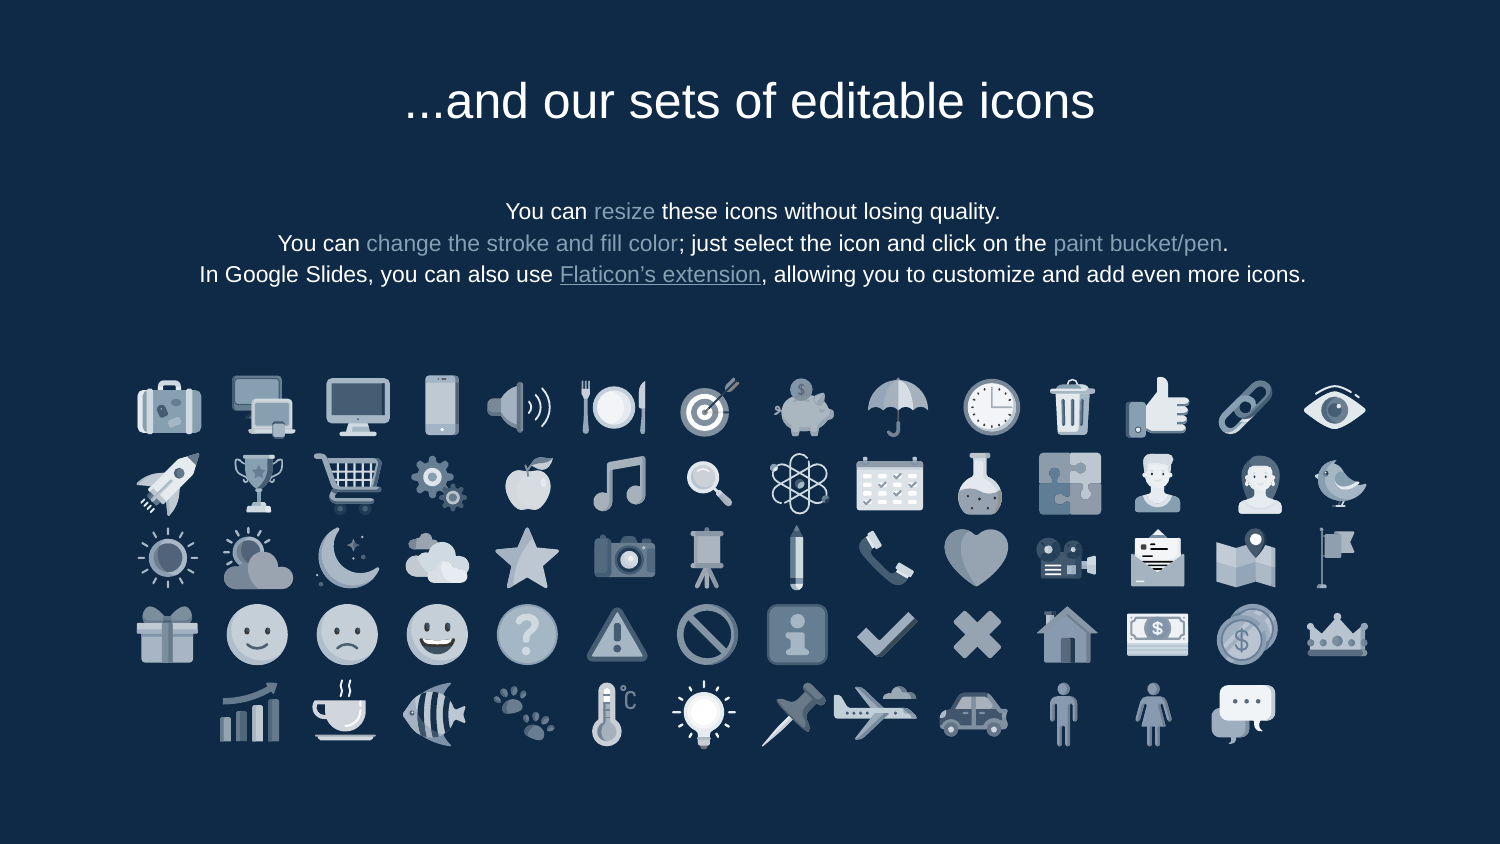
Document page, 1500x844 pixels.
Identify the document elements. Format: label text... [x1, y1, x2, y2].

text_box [1216, 528, 1276, 588]
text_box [402, 603, 468, 666]
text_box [1314, 460, 1367, 508]
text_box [1126, 613, 1189, 656]
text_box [411, 455, 468, 512]
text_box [231, 375, 296, 440]
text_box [766, 603, 829, 666]
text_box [494, 527, 560, 589]
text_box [136, 453, 200, 517]
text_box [581, 380, 646, 435]
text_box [137, 379, 202, 435]
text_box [773, 378, 834, 437]
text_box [761, 682, 827, 747]
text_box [312, 603, 378, 666]
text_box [1303, 384, 1367, 430]
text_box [1305, 612, 1369, 657]
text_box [685, 460, 733, 507]
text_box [326, 378, 391, 437]
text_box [1211, 684, 1276, 745]
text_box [1217, 379, 1274, 435]
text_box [953, 452, 1004, 515]
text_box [1038, 452, 1102, 515]
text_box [311, 527, 380, 589]
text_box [1238, 455, 1282, 514]
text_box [768, 452, 830, 515]
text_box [505, 457, 554, 511]
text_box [867, 376, 929, 438]
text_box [856, 456, 924, 511]
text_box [590, 682, 637, 747]
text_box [487, 381, 554, 433]
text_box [1130, 529, 1185, 587]
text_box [1214, 603, 1281, 666]
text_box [857, 530, 915, 586]
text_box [219, 682, 280, 742]
title ...and our sets of editable icons [171, 53, 1328, 133]
text_box [953, 610, 1002, 659]
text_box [963, 378, 1021, 436]
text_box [136, 606, 199, 663]
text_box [222, 603, 288, 666]
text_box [671, 679, 737, 750]
text_box You can resize these icons without losing quality. You can change the stroke and fill color; just select the icon and click on the paint bucket/pen. In Google Slides, you can also use Flaticon’s extension, allowing you to customize and add even more icons. [135, 193, 1371, 318]
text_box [585, 607, 650, 662]
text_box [690, 526, 724, 589]
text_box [1049, 378, 1096, 435]
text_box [680, 377, 740, 437]
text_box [1134, 453, 1181, 513]
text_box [136, 527, 199, 589]
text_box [790, 525, 804, 591]
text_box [402, 682, 466, 747]
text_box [674, 603, 739, 666]
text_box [1125, 376, 1191, 438]
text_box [425, 375, 460, 436]
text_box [856, 611, 919, 658]
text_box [404, 532, 471, 584]
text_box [308, 679, 377, 741]
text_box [833, 685, 917, 740]
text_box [1134, 682, 1173, 747]
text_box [1036, 606, 1099, 663]
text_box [1316, 527, 1355, 589]
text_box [494, 603, 559, 666]
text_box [939, 692, 1009, 737]
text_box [313, 453, 383, 516]
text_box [234, 454, 284, 513]
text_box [594, 534, 656, 578]
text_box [1036, 537, 1097, 579]
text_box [944, 529, 1009, 587]
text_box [222, 526, 294, 590]
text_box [1049, 682, 1078, 747]
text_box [493, 685, 556, 741]
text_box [591, 455, 646, 512]
